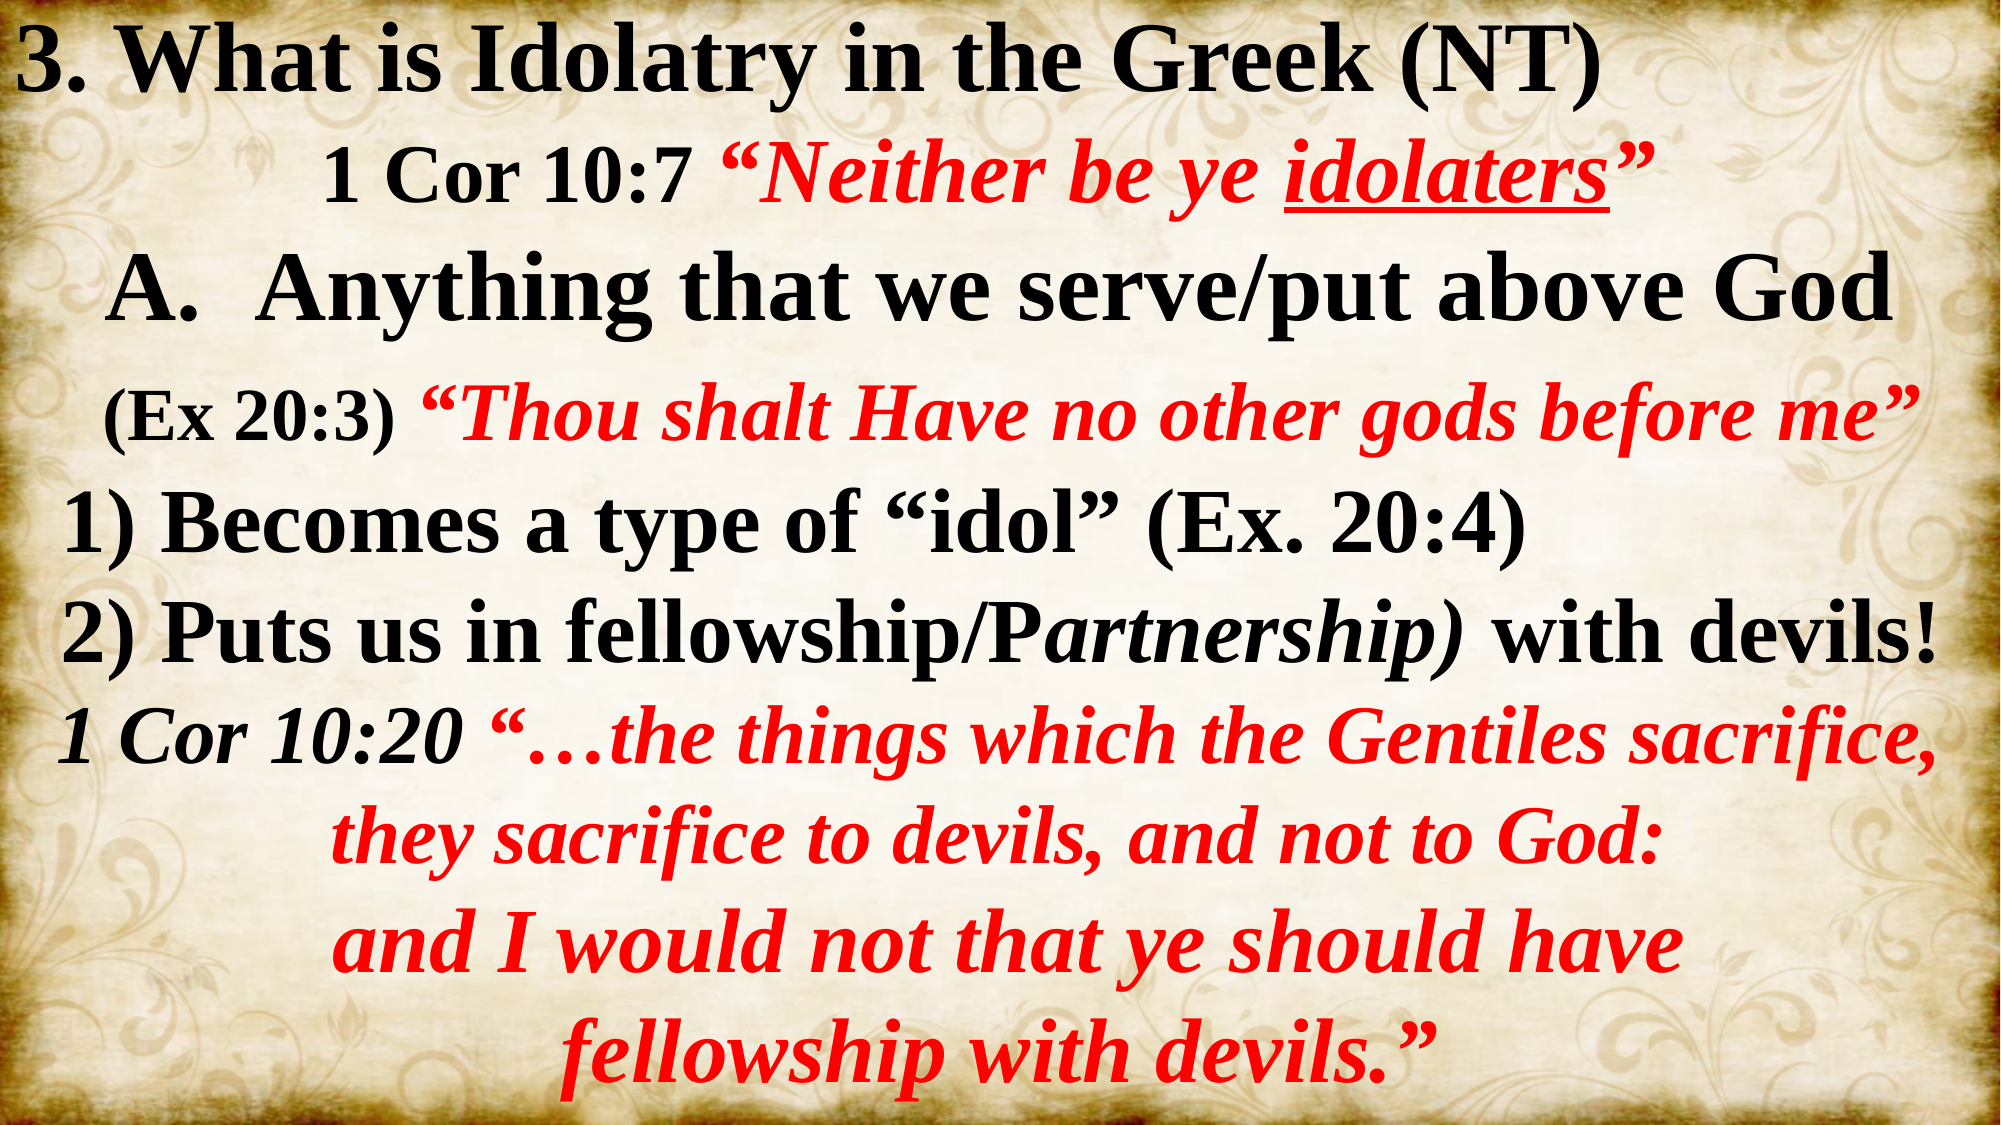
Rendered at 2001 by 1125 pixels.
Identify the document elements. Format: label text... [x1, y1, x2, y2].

text_box 3. What is Idolatry in the Greek (NT) 1 Cor 10:7 “Neither be ye idolaters” Anything that we serve/put above God (Ex 20:3) “Thou shalt Have no other gods before me” 1) Becomes a type of “idol” (Ex. 20:4) 2) Puts us in fellowship/Partnership) with devils! 1 Cor 10:20 “…the things which the Gentiles sacrifice, they sacrifice to devils, and not to God: and I would not that ye should have fellowship with devils.” [0, 0, 2000, 1125]
